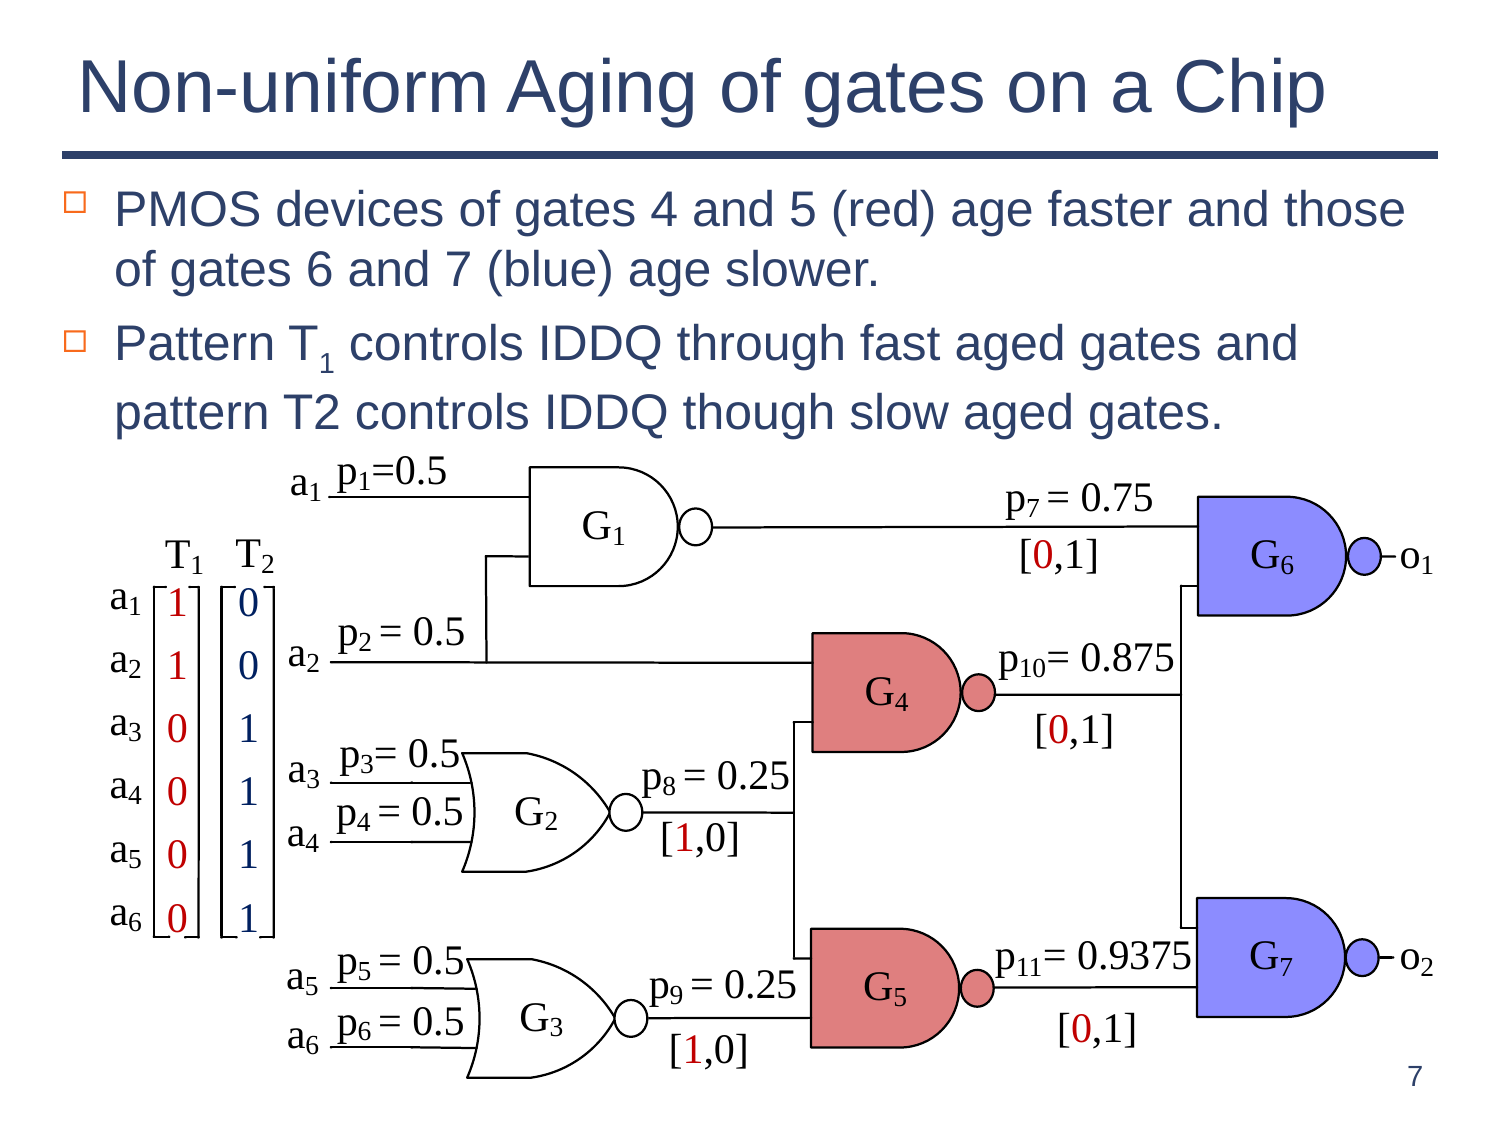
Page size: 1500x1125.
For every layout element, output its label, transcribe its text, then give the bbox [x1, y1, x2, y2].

picture [86, 434, 1449, 1096]
title Non-uniform Aging of gates on a Chip [62, 27, 1438, 139]
text_box PMOS devices of gates 4 and 5 (red) age faster and those of gates 6 and 7 (blue) age slower. Pattern T1 controls IDDQ through fast aged gates and pattern T2 controls IDDQ though slow aged gates. [46, 168, 1423, 1020]
